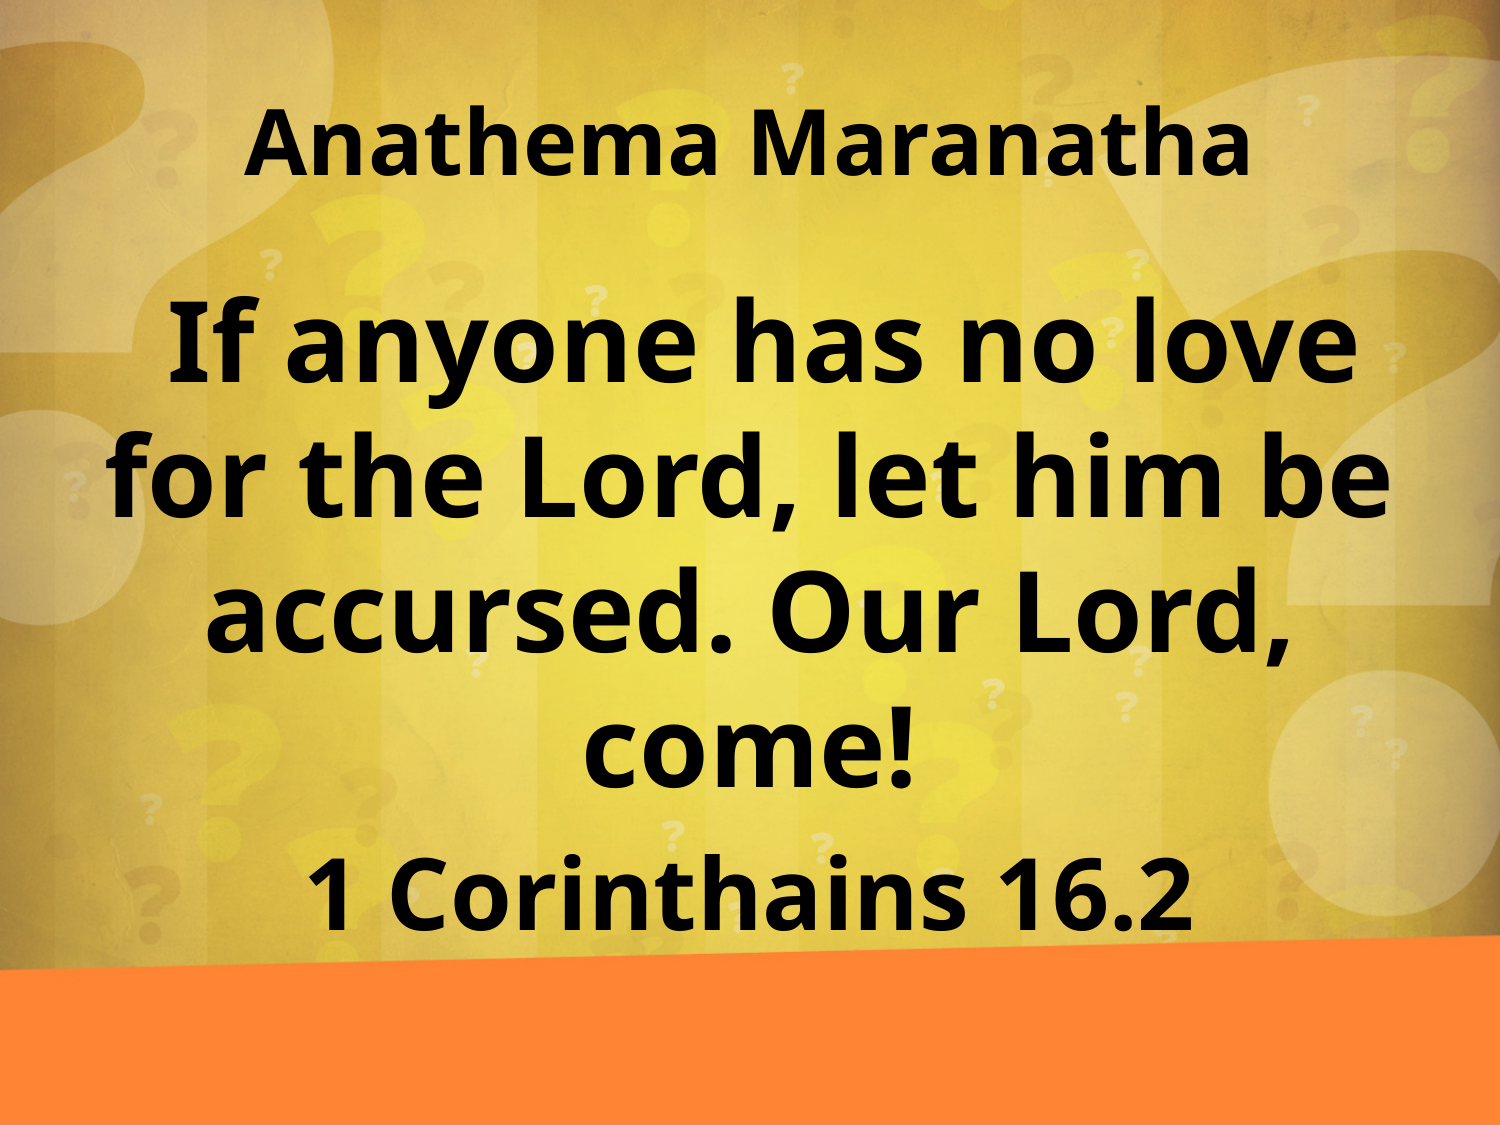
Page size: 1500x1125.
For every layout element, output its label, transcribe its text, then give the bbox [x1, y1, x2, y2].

list If anyone has no love for the Lord, let him be accursed. Our Lord, come! 1 Corinthains 16.2 [75, 262, 1425, 1005]
title Anathema Maranatha [75, 45, 1425, 233]
